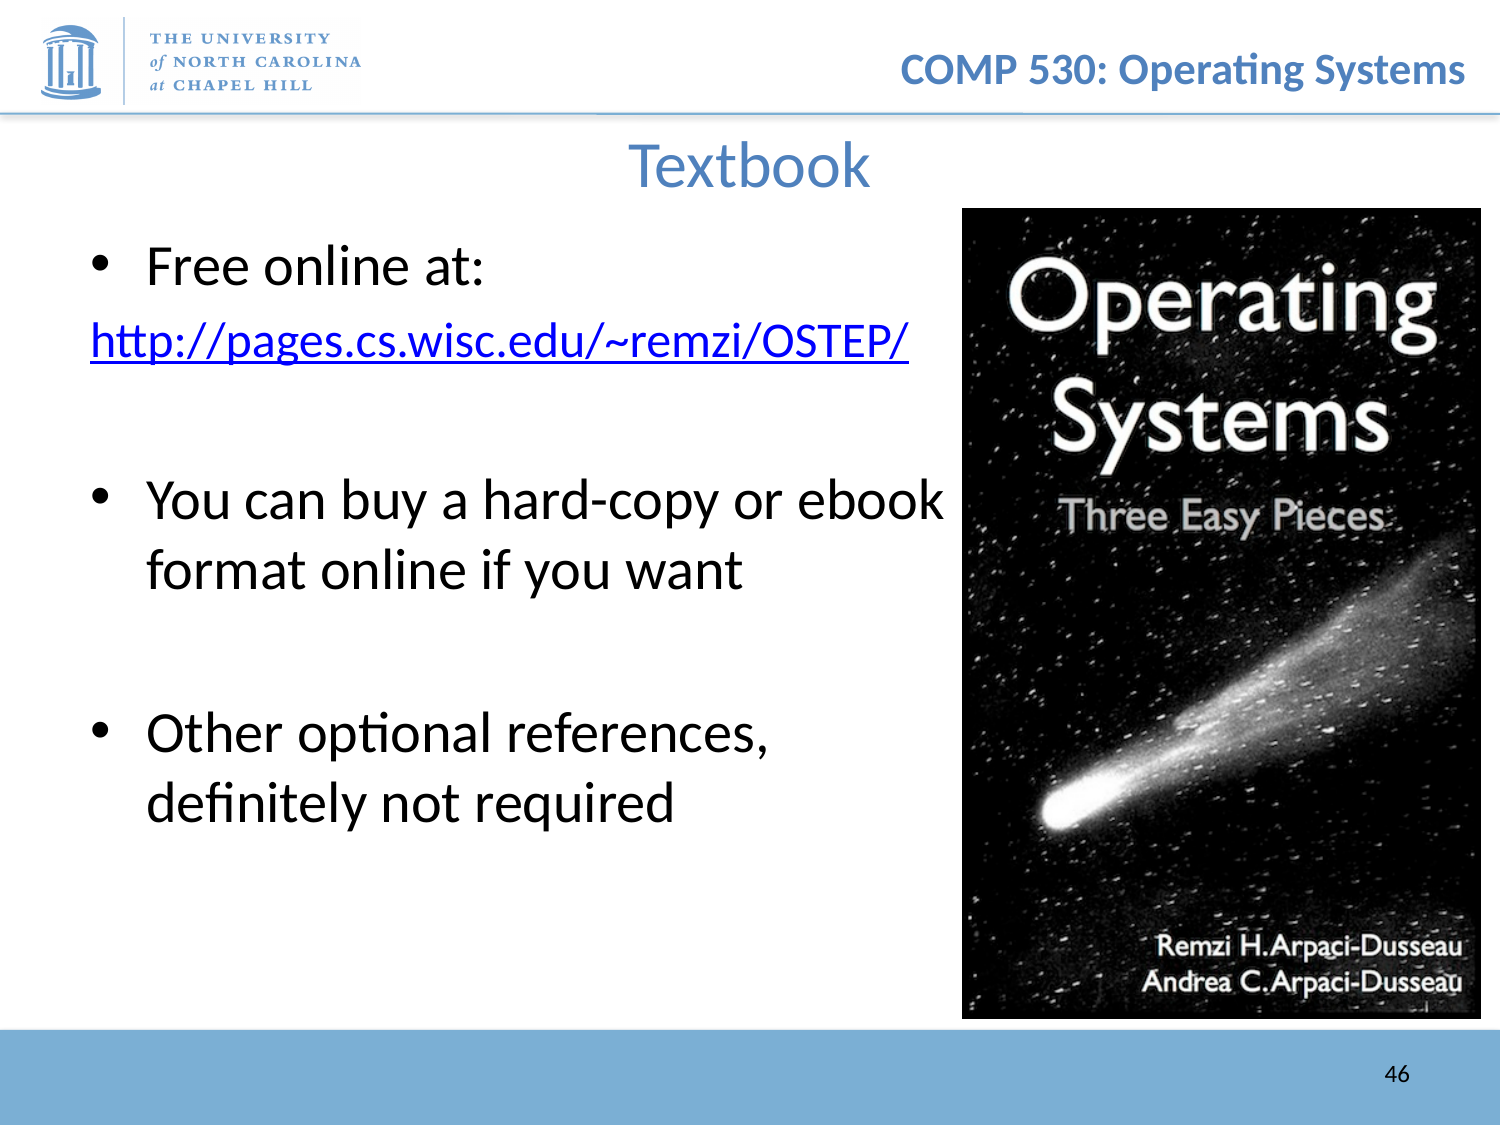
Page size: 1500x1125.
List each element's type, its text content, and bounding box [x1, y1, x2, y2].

picture [962, 207, 1481, 1019]
list Free online at: http://pages.cs.wisc.edu/~remzi/OSTEP/ You can buy a hard-copy or ebook format online if you want Other optional references, definitely not required [75, 219, 959, 1024]
picture [41, 17, 361, 105]
title Textbook [0, 113, 1500, 209]
slide_number 46 [1074, 1042, 1425, 1103]
